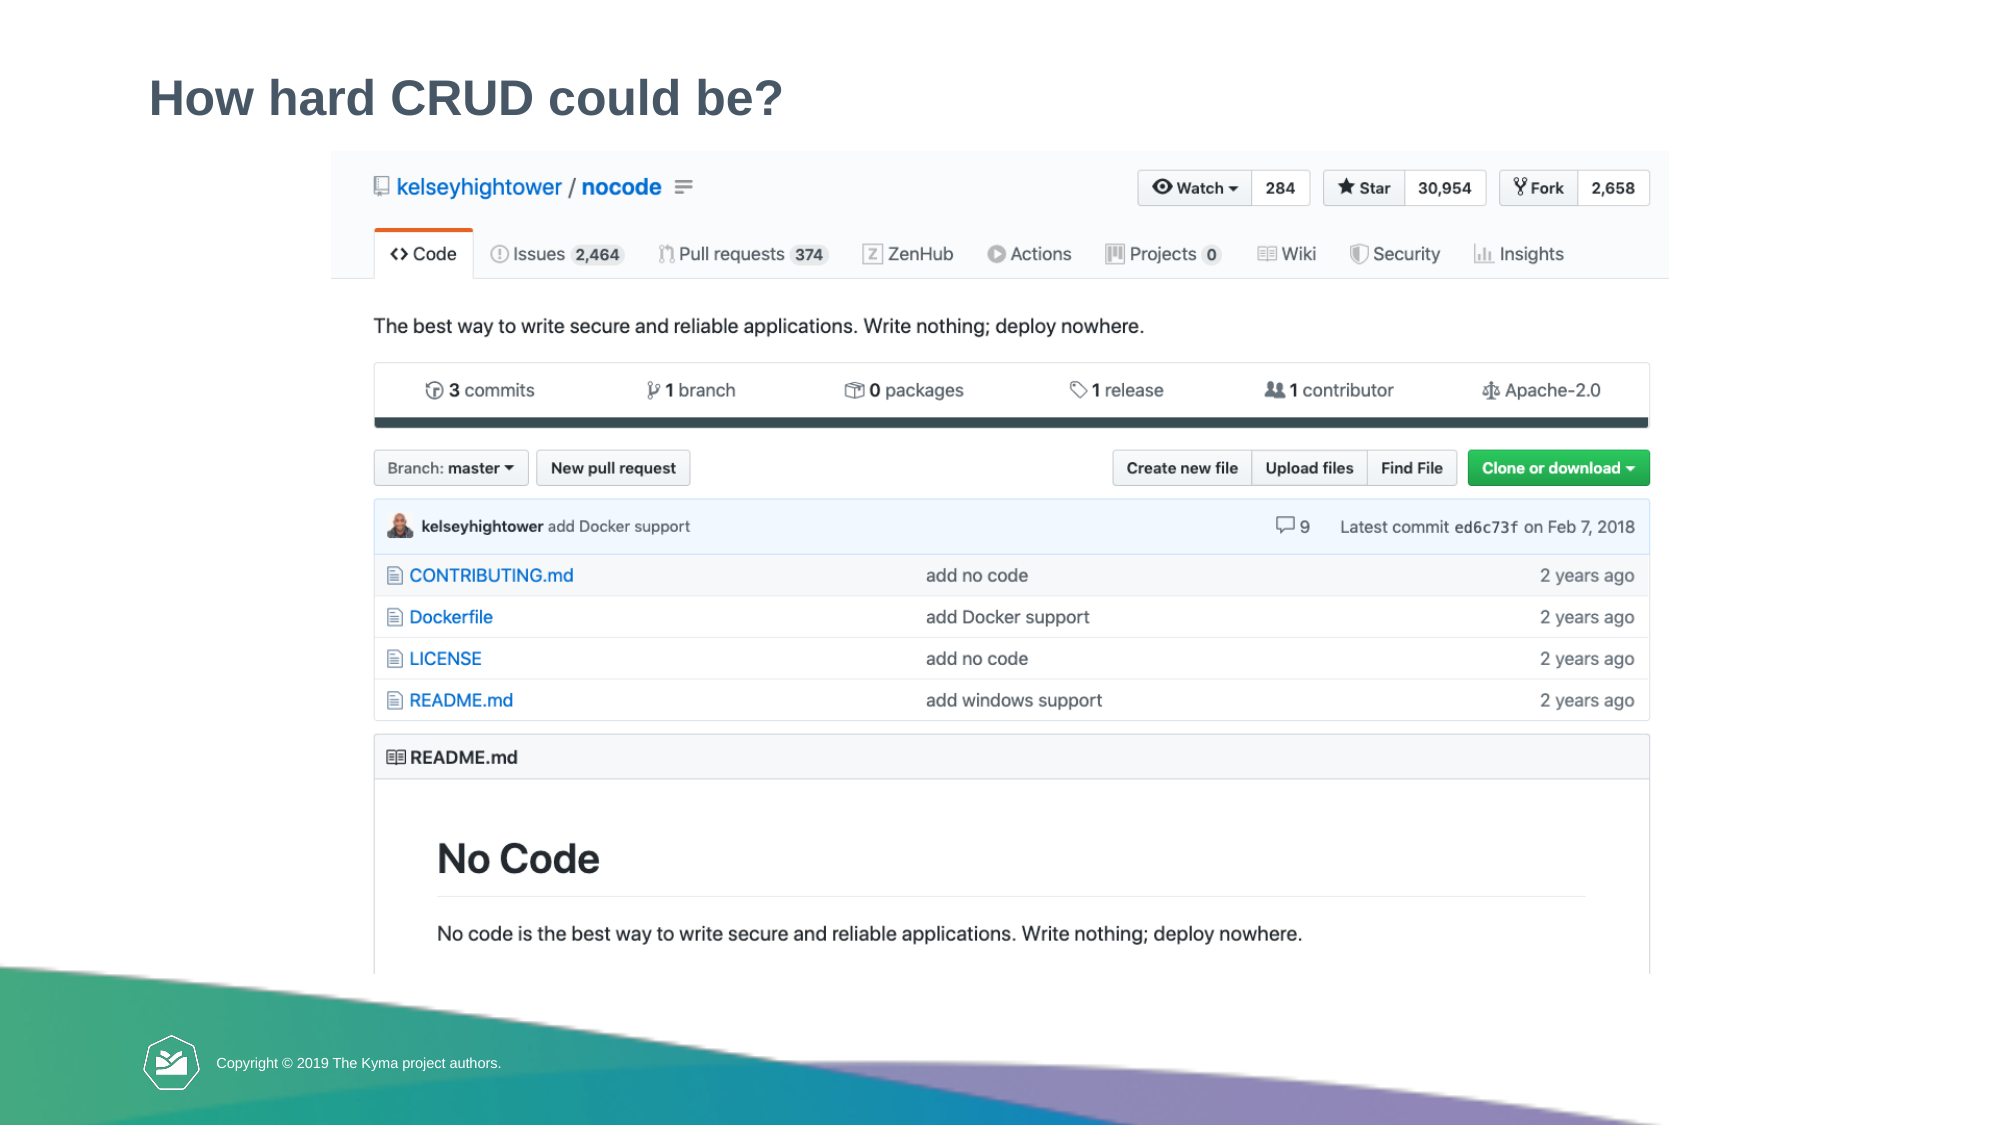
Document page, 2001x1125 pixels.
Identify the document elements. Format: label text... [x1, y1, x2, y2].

picture [0, 151, 2001, 1125]
title How hard CRUD could be? [137, 59, 1863, 278]
